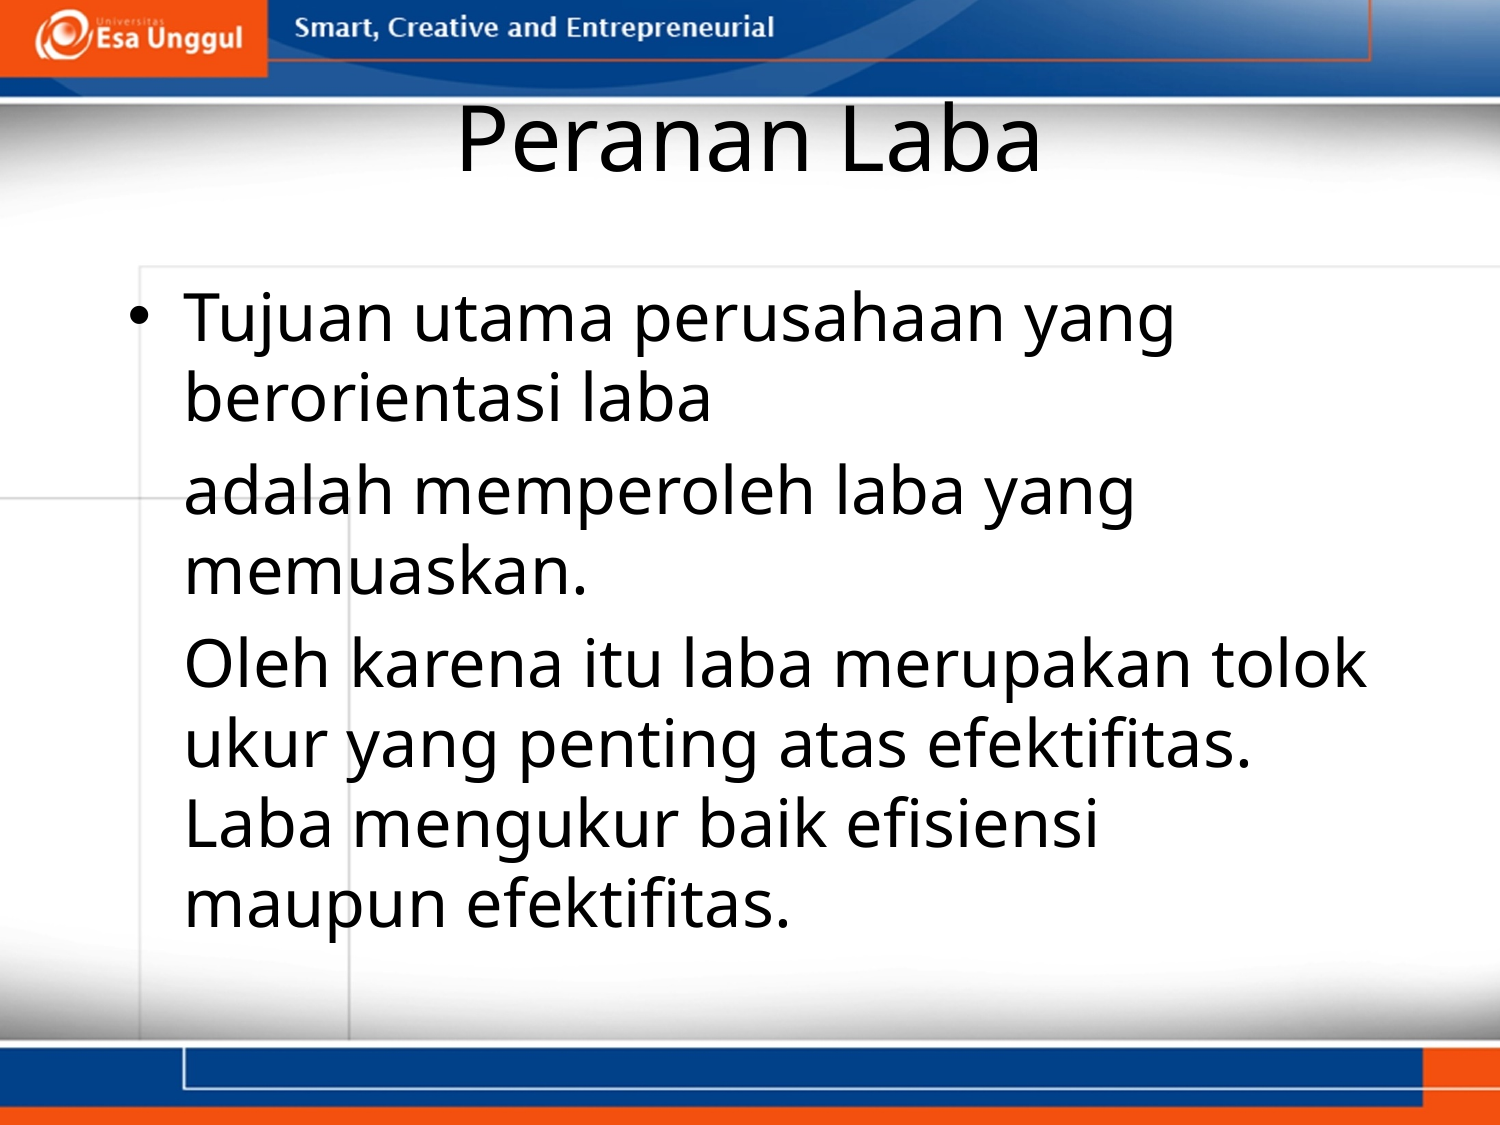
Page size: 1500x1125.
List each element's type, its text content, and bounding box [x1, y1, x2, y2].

picture [0, 0, 1500, 1125]
list Tujuan utama perusahaan yang berorientasi laba adalah memperoleh laba yang memuaskan. Oleh karena itu laba merupakan tolok ukur yang penting atas efektifitas. Laba mengukur baik efisiensi maupun efektifitas. [112, 267, 1388, 1000]
title Peranan Laba [112, 49, 1388, 220]
